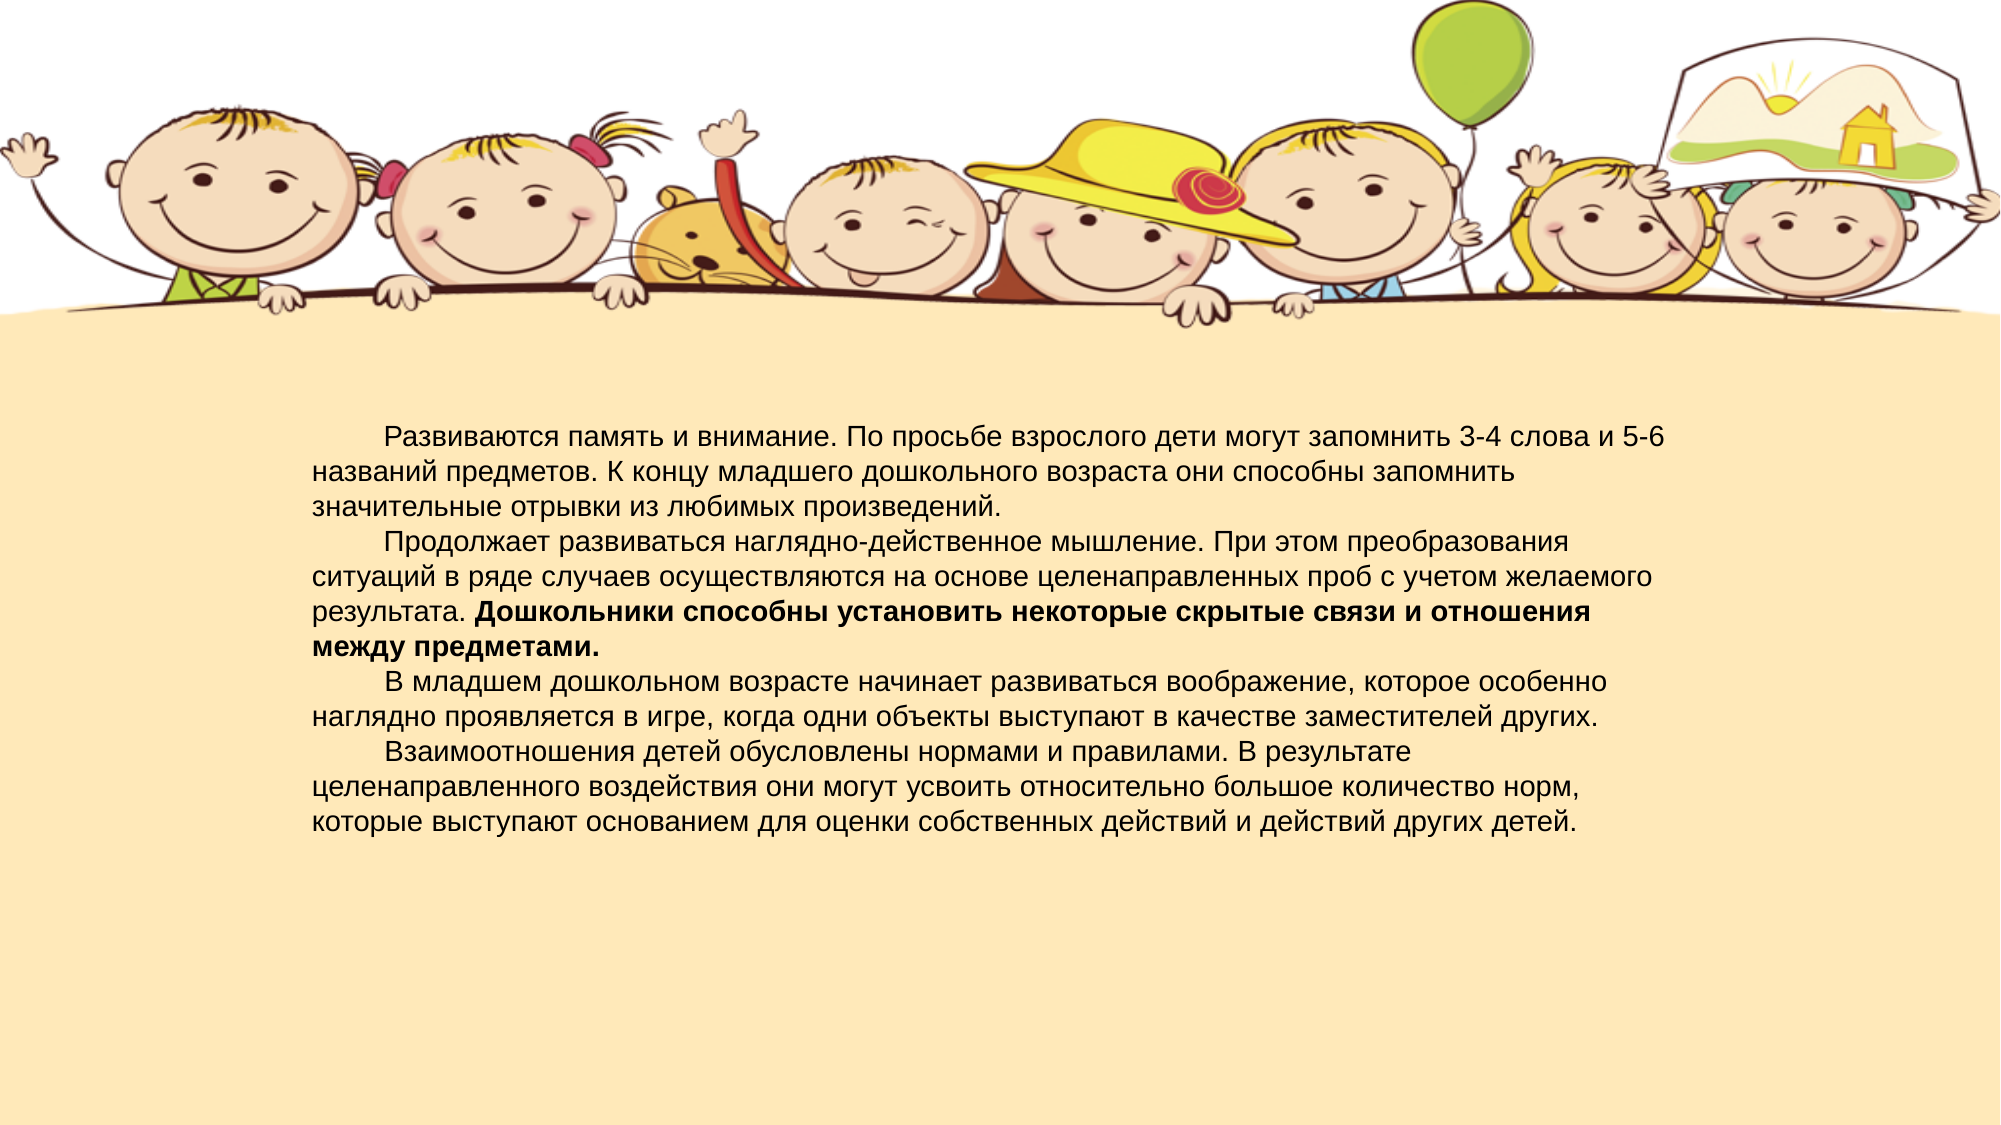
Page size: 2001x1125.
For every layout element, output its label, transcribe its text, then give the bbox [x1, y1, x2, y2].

picture [0, 0, 2001, 1125]
list Развиваются память и внимание. По просьбе взрослого дети могут запомнить 3-4 слова и 5-6 названий предметов. К концу младшего дошкольного возраста они способны запомнить значительные отрывки из любимых произведений. Продолжает развиваться наглядно-действенное мышление. При этом преобразования ситуаций в ряде случаев осуществляются на основе целенаправленных проб с учетом желаемого результата. Дошкольники способны установить некоторые скрытые связи и отношения между предметами. В младшем дошкольном возрасте начинает развиваться воображение, которое особенно наглядно проявляется в игре, когда одни объекты выступают в качестве заместителей других. Взаимоотношения детей обусловлены нормами и правилами. В результате целенаправленного воздействия они могут усвоить относительно большое количество норм, которые выступают основанием для оценки собственных действий и действий других детей. [296, 409, 1704, 1032]
